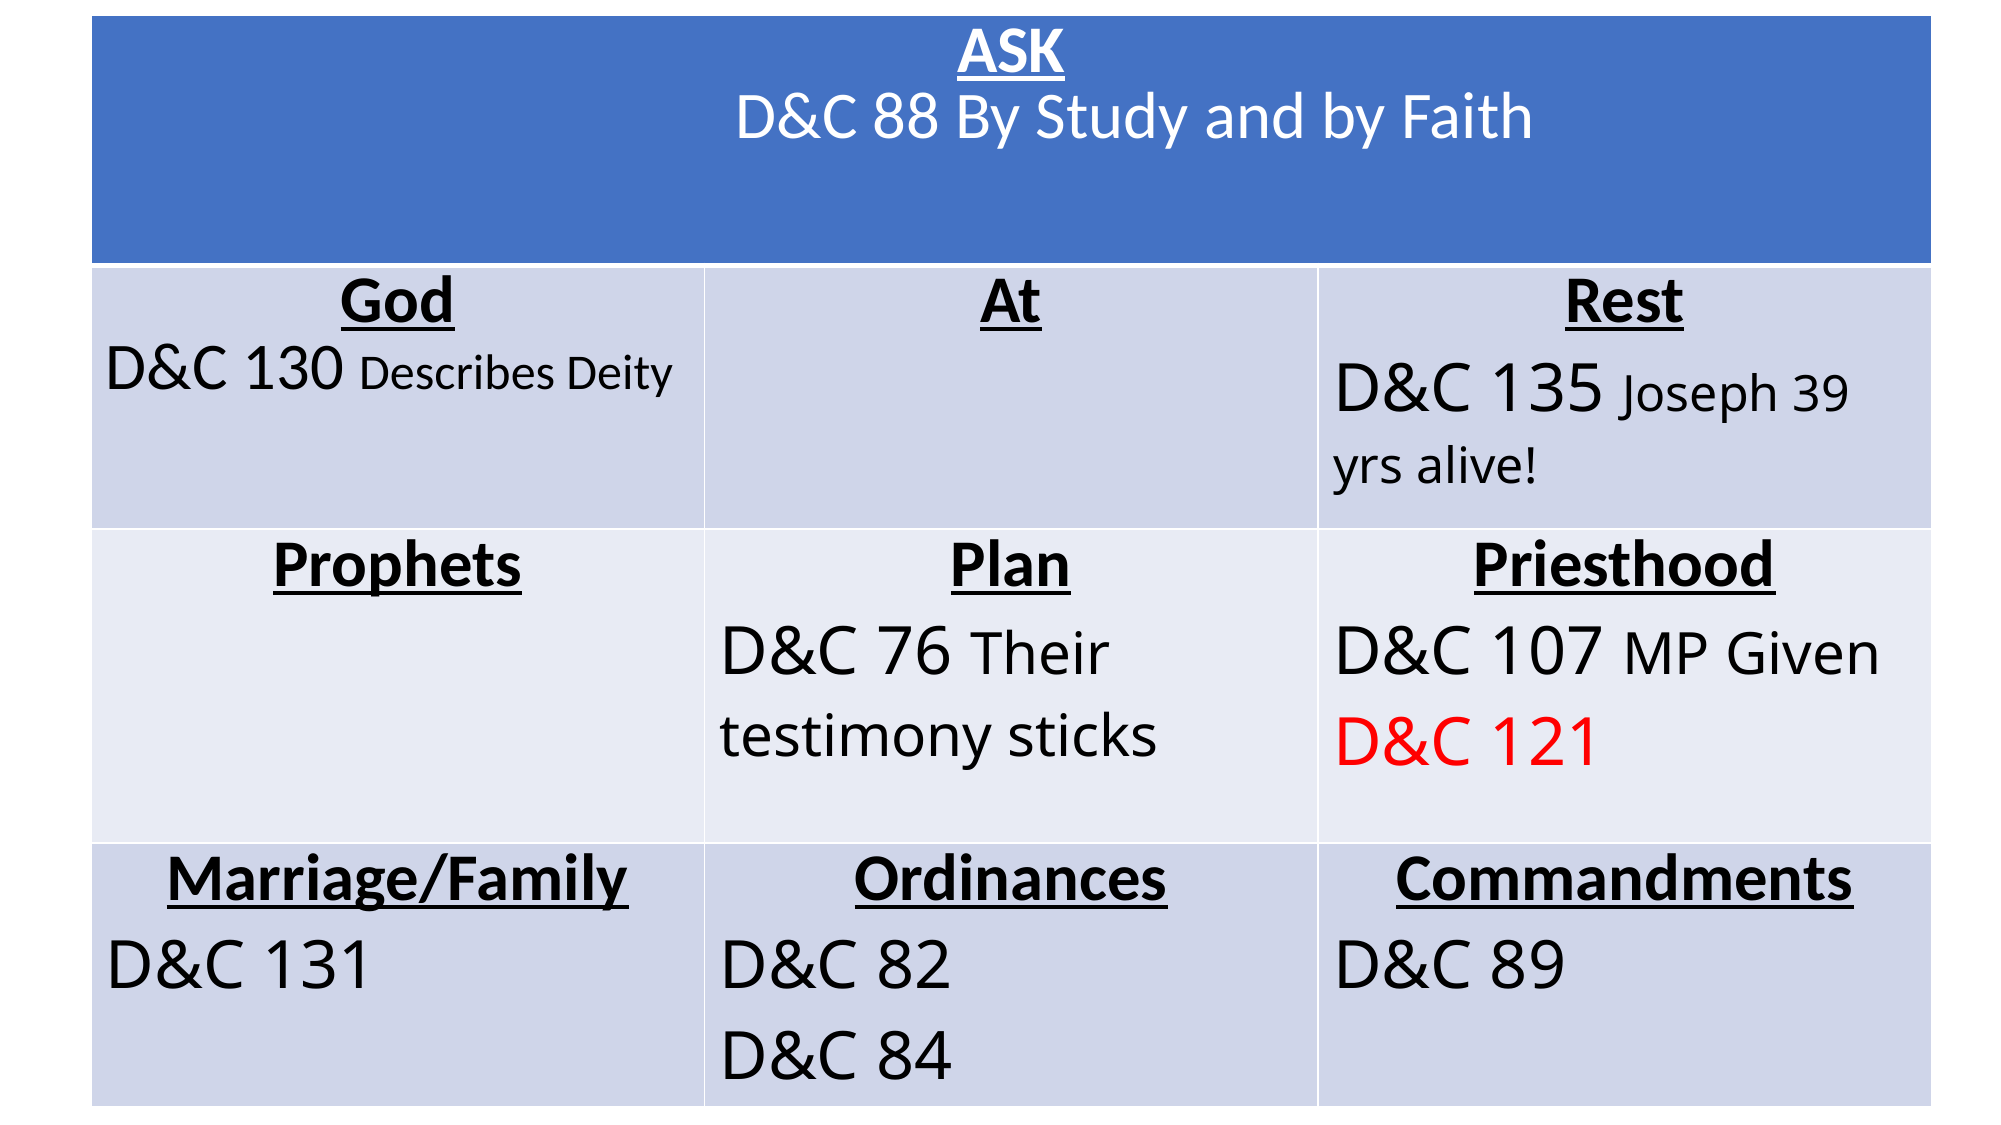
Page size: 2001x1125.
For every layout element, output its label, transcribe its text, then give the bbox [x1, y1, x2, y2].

table_cell Marriage/Family D&C 131 [92, 844, 704, 1106]
table_cell Prophets [92, 530, 704, 842]
table_cell God D&C 130 Describes Deity [92, 268, 704, 528]
table_cell Ordinances D&C 82 D&C 84 [705, 844, 1317, 1106]
table_cell Plan D&C 76 Their testimony sticks [705, 530, 1317, 842]
table_cell Rest D&C 135 Joseph 39 yrs alive! [1319, 268, 1931, 528]
table_cell Commandments D&C 89 [1319, 844, 1931, 1106]
table_cell At [705, 268, 1317, 528]
table_header ASK D&C 88 By Study and by Faith [92, 16, 1931, 263]
table_cell Priesthood D&C 107 MP Given D&C 121 [1319, 530, 1931, 842]
